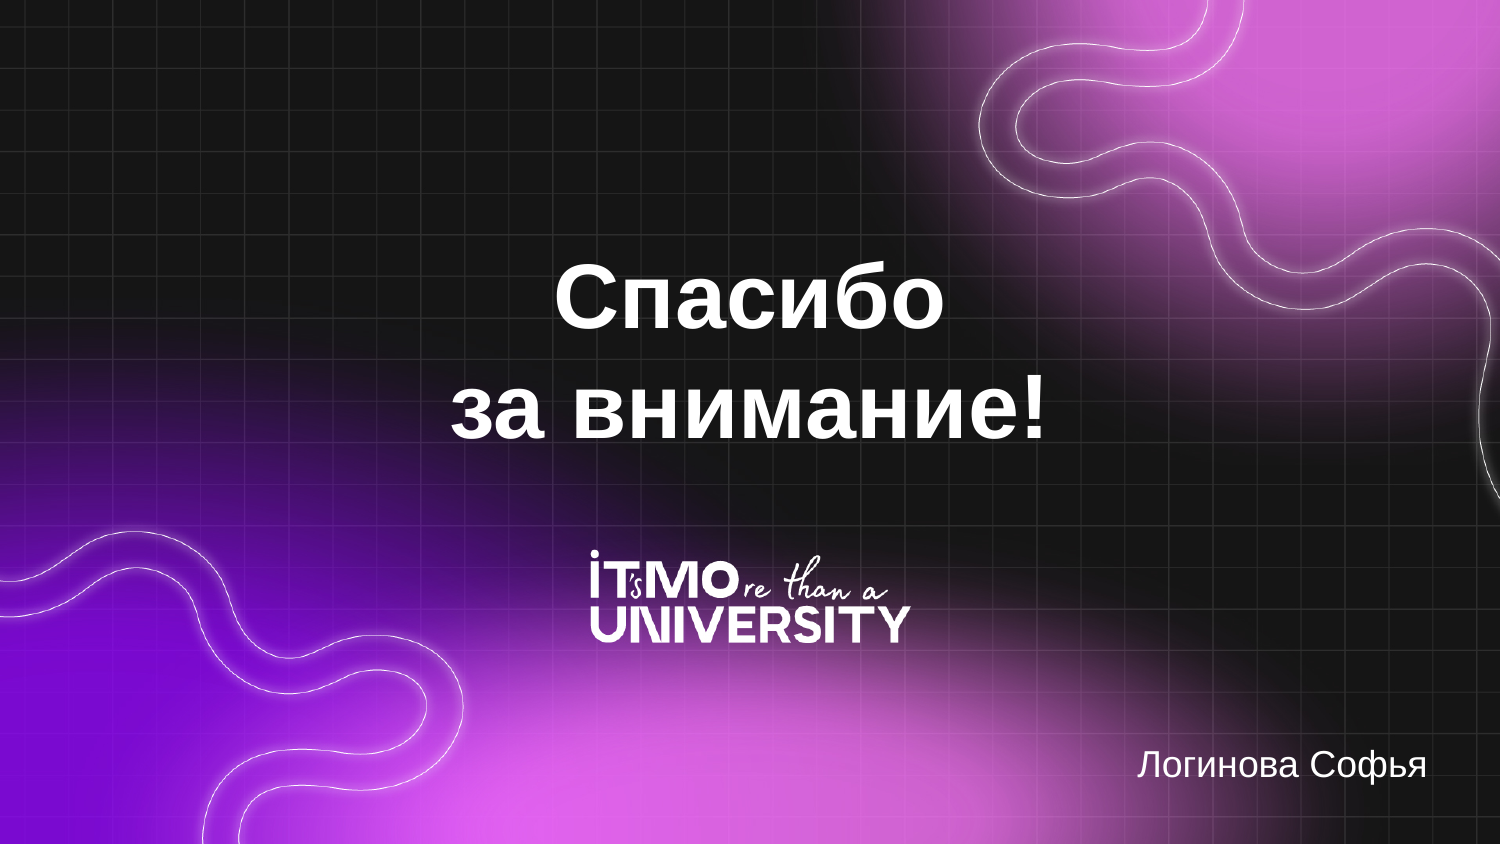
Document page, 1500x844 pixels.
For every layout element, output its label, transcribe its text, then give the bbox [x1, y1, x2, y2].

picture [0, 0, 1500, 844]
text_box Логинова Софья [958, 732, 1443, 793]
title Спасибо за внимание! [75, 295, 1425, 398]
